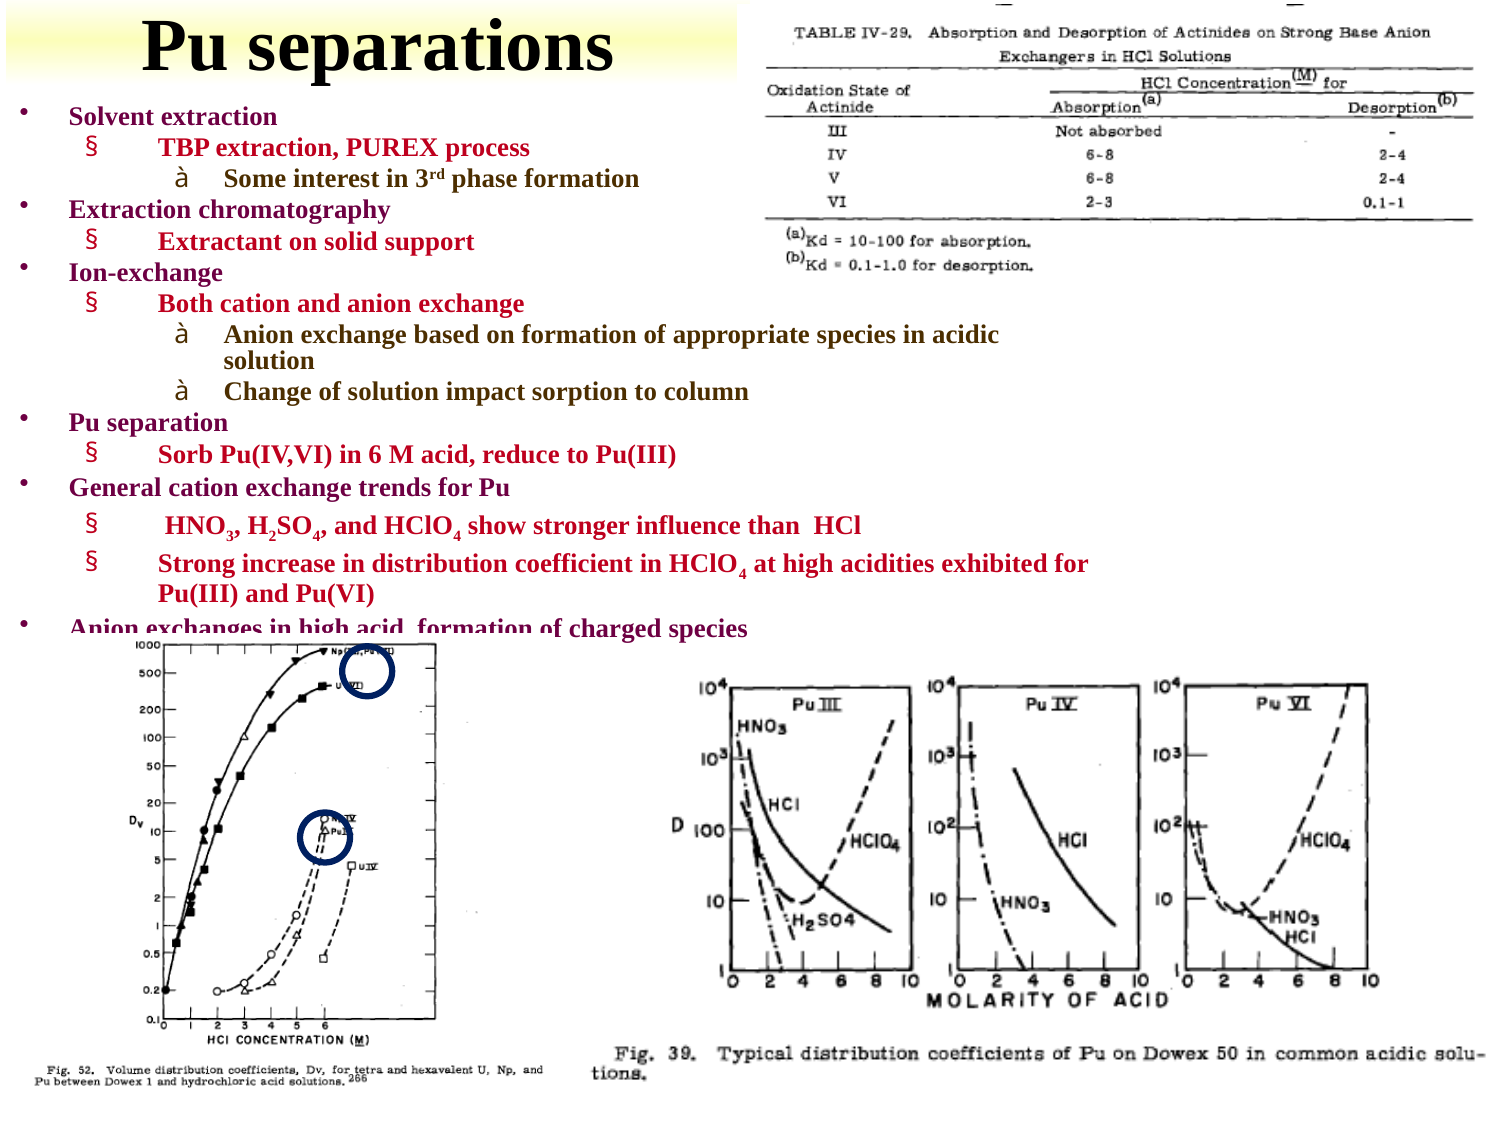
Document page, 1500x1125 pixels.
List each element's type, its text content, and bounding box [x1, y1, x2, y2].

list Solvent extraction TBP extraction, PUREX process Some interest in 3rd phase formation Extraction chromatography Extractant on solid support Ion-exchange Both cation and anion exchange Anion exchange based on formation of appropriate species in acidic solution Change of solution impact sorption to column Pu separation Sorb Pu(IV,VI) in 6 M acid, reduce to Pu(III) General cation exchange trends for Pu HNO3, H2SO4, and HClO4 show stronger influence than HCl Strong increase in distribution coefficient in HClO4 at high acidities exhibited for Pu(III) and Pu(VI) Anion exchanges in high acid, formation of charged species [4, 97, 1106, 657]
picture [571, 656, 1498, 1091]
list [736, 4, 1500, 279]
title Pu separations [5, 0, 751, 85]
picture [24, 633, 555, 1091]
